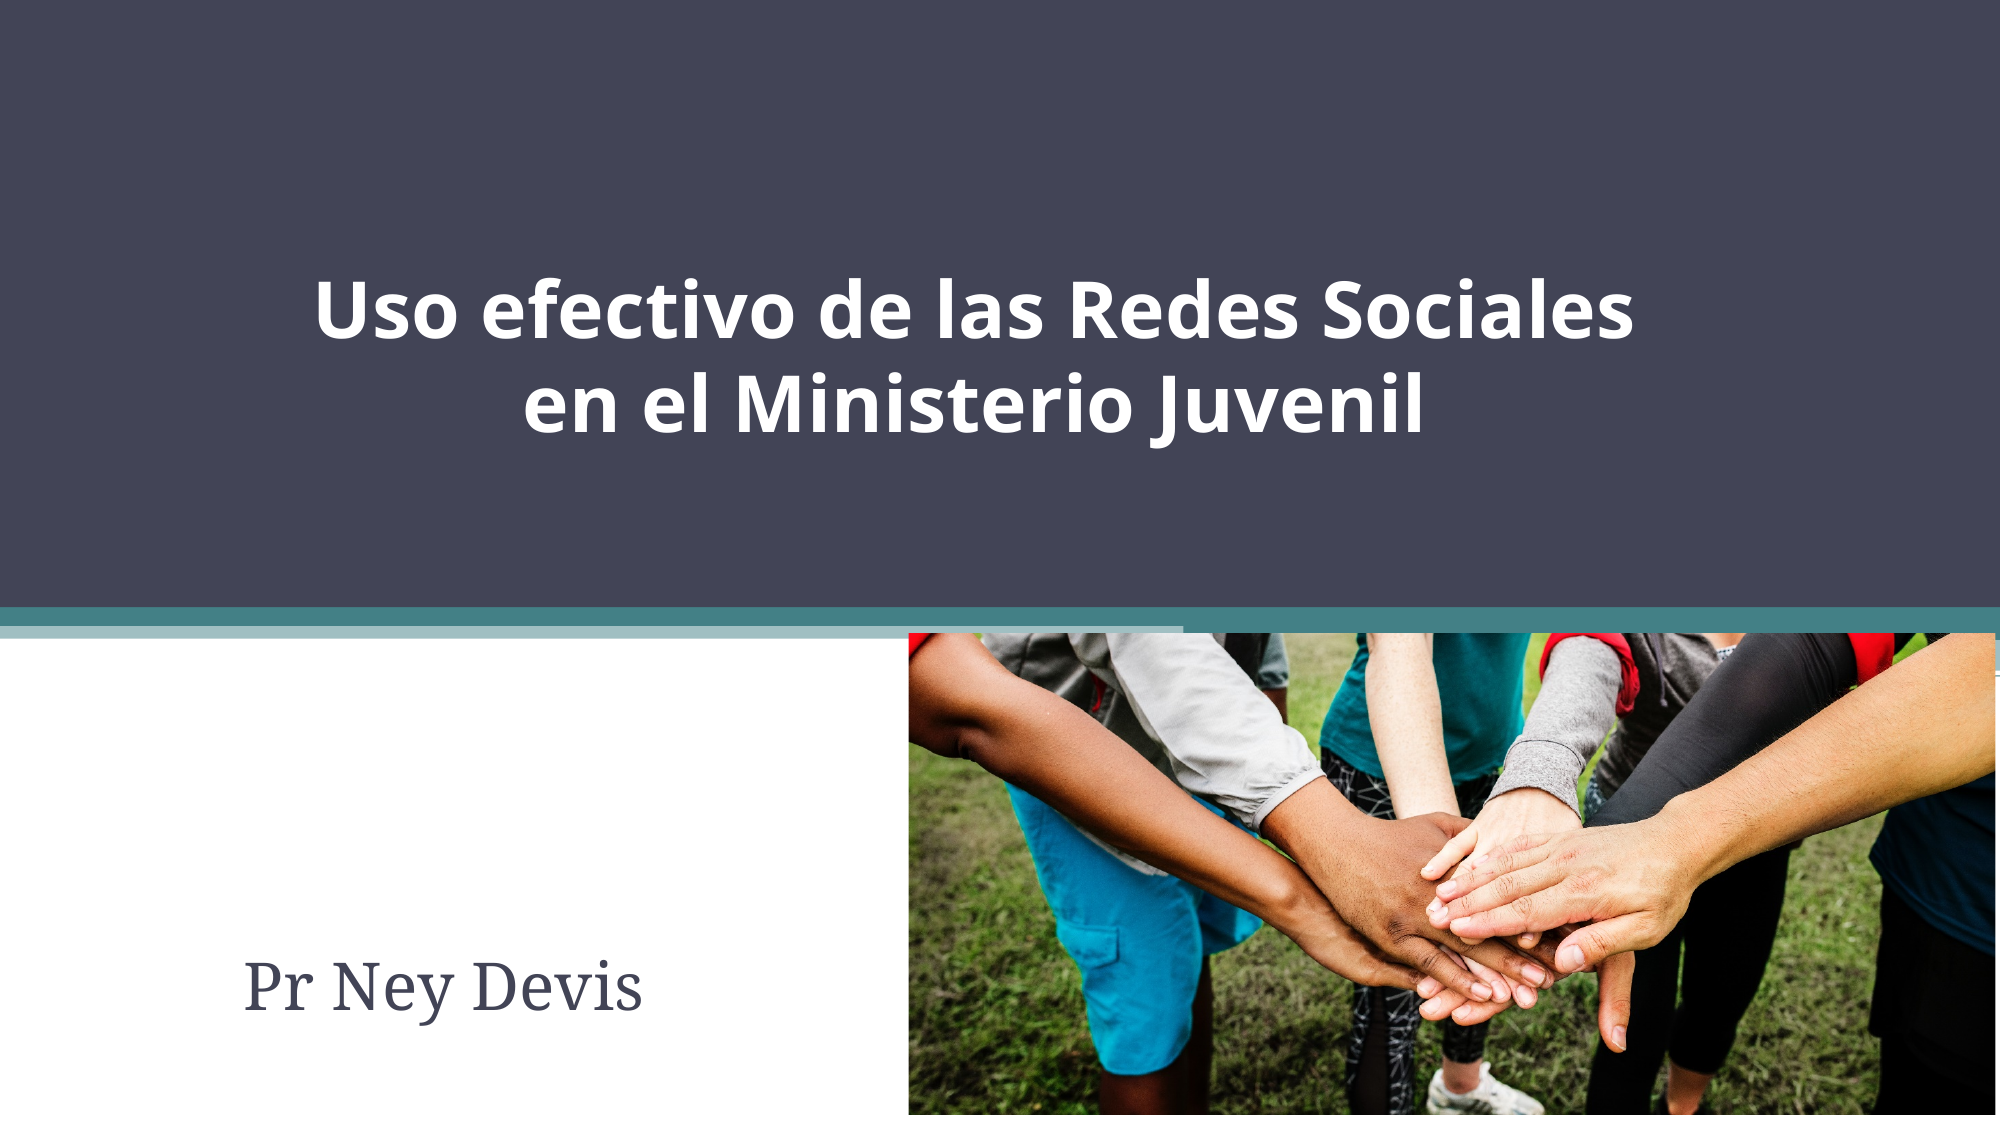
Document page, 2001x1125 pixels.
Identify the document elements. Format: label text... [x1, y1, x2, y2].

title Uso efectivo de las Redes Sociales en el Ministerio Juvenil [255, 191, 1694, 457]
subtitle Pr Ney Devis [114, 937, 764, 1032]
picture [908, 633, 1996, 1115]
